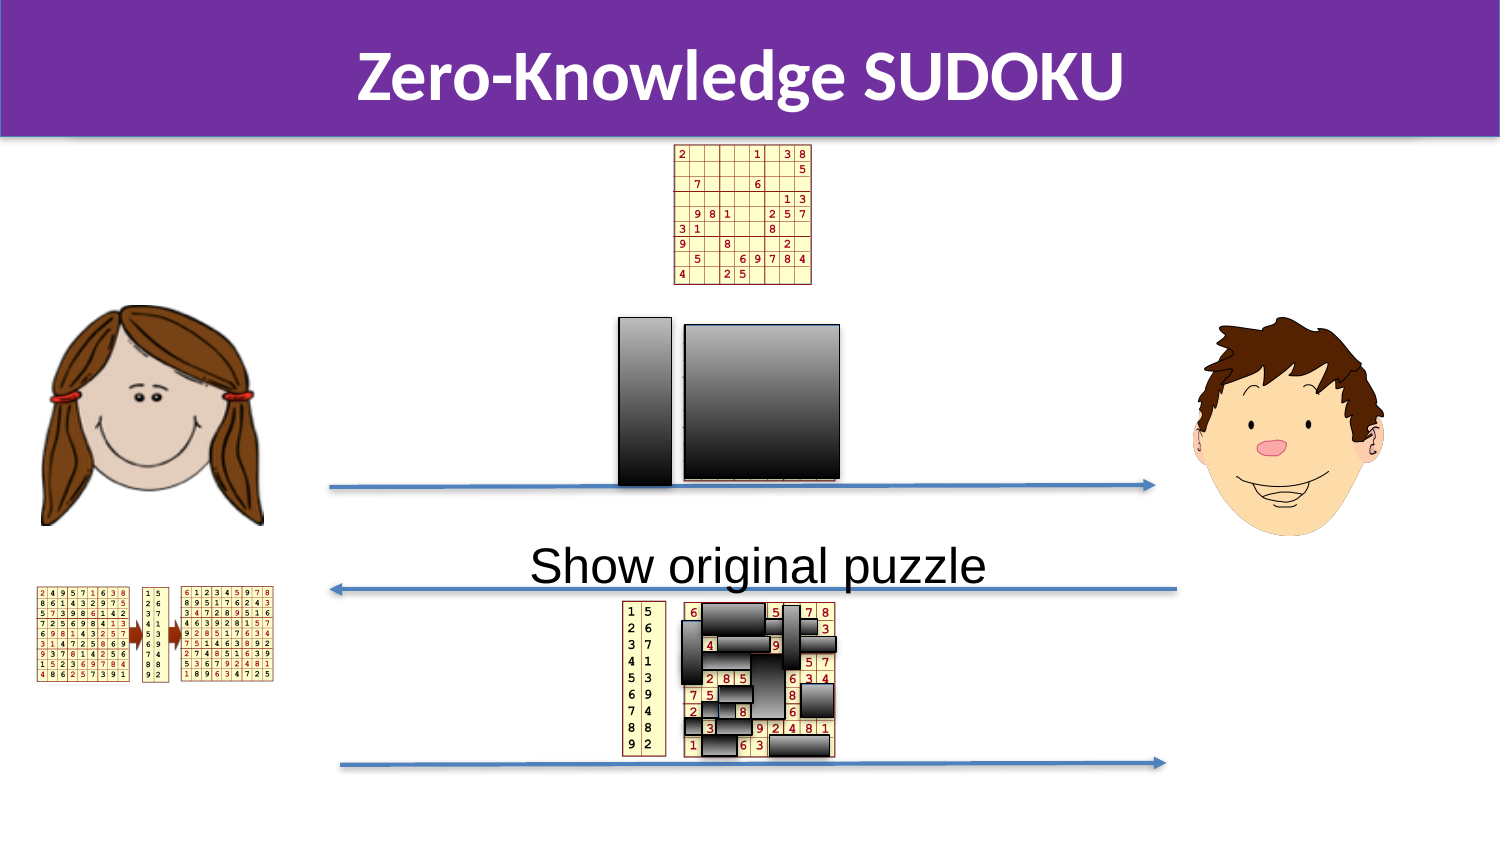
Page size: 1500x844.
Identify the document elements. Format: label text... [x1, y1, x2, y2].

picture [671, 142, 814, 290]
text_box [618, 317, 672, 322]
picture [34, 585, 275, 686]
picture [618, 322, 839, 486]
text_box Show original puzzle [514, 525, 1100, 588]
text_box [329, 484, 614, 488]
picture [618, 598, 839, 762]
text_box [843, 484, 1157, 488]
picture [40, 305, 265, 527]
title Zero-Knowledge SUDOKU [75, 20, 1425, 123]
picture [1192, 317, 1384, 536]
